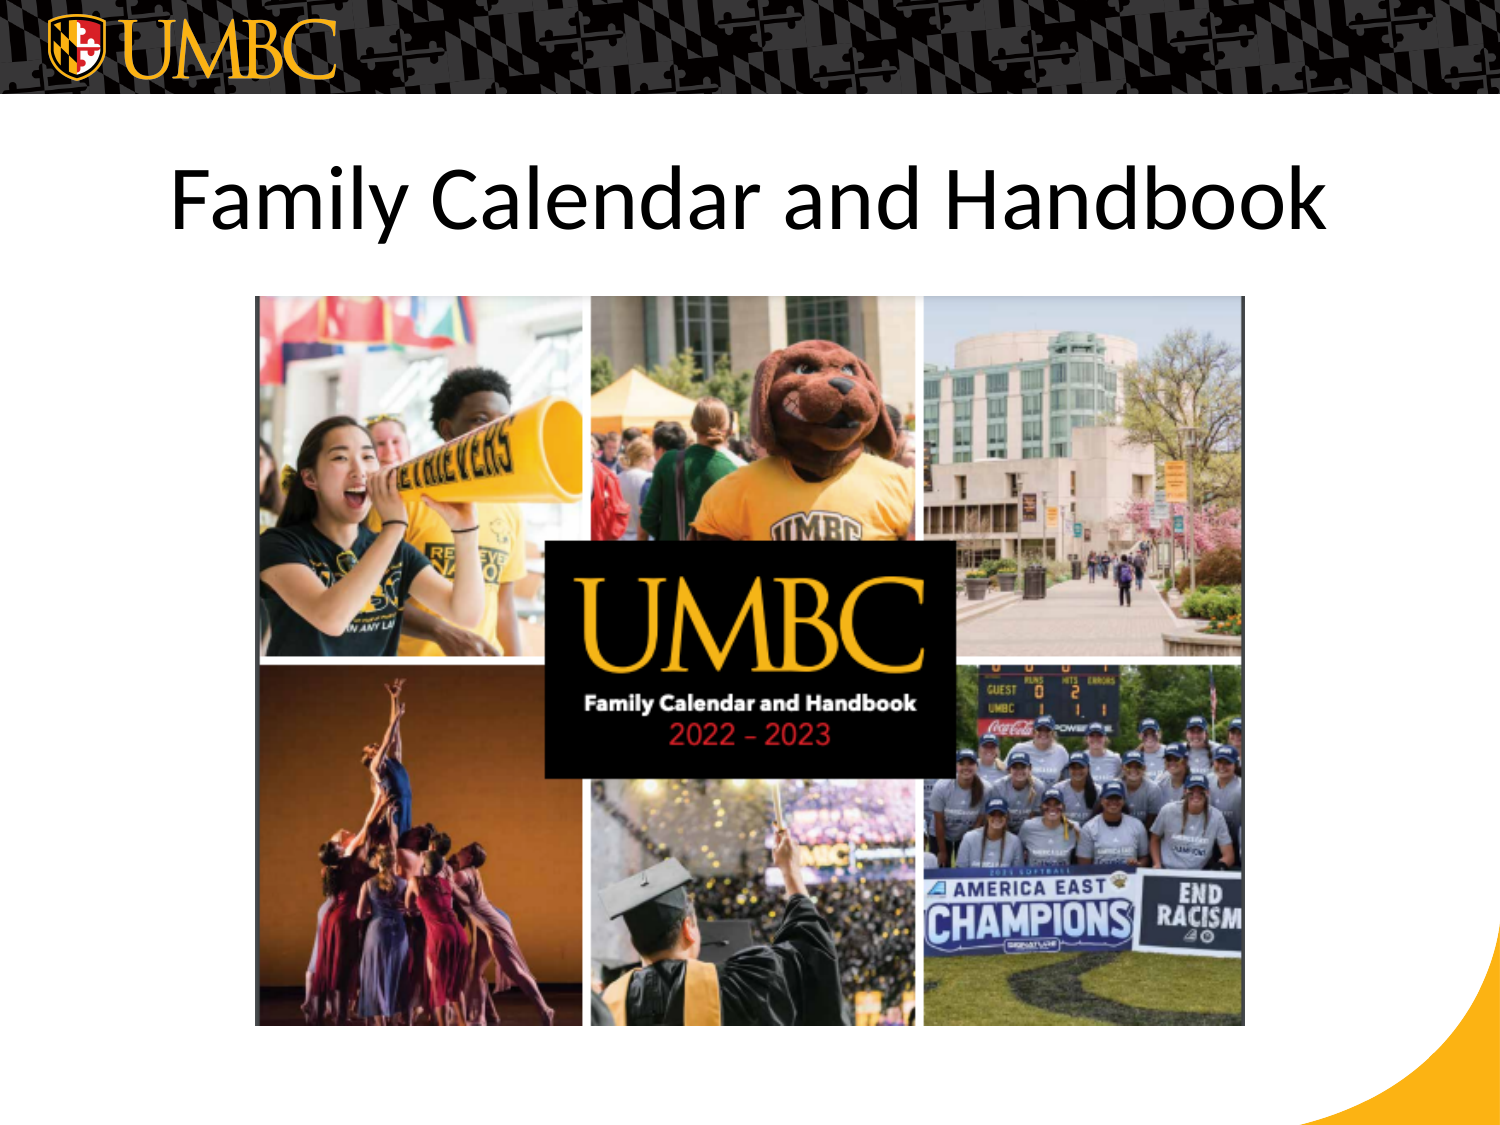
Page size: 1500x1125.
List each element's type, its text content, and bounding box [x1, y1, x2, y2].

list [255, 295, 1245, 1026]
picture [0, 0, 1500, 94]
picture [1299, 921, 1500, 1125]
title Family Calendar and Handbook [75, 98, 1425, 287]
